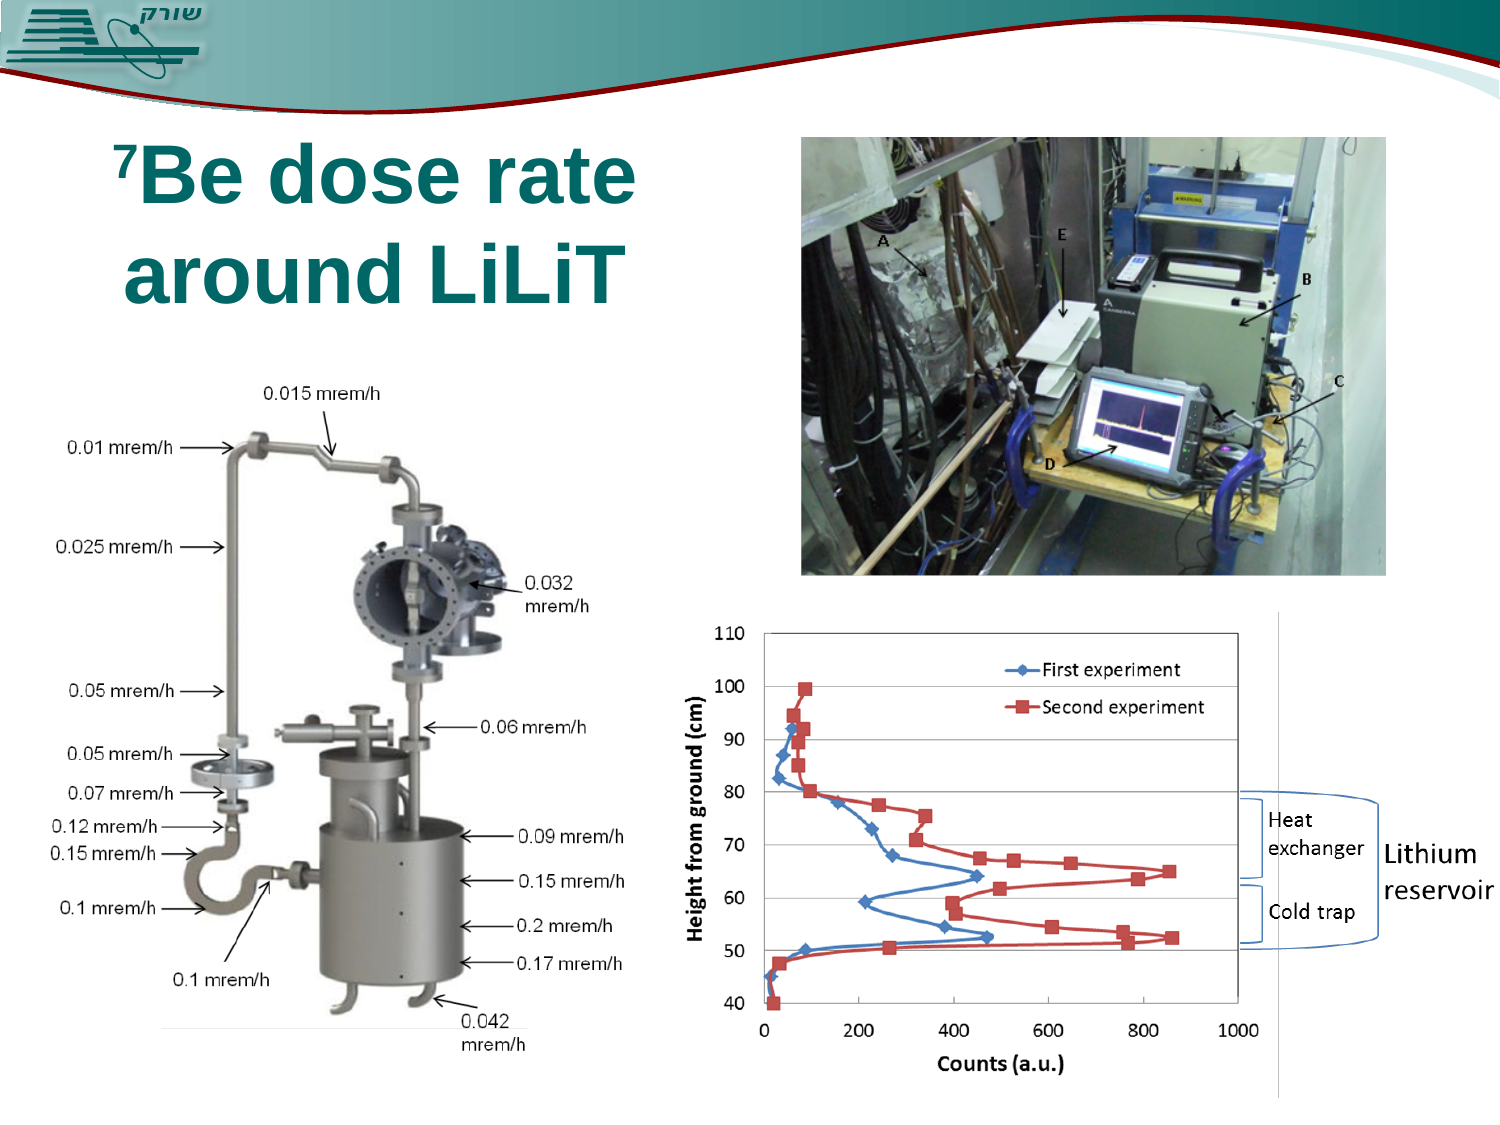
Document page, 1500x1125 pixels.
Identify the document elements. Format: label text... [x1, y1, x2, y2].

picture [37, 374, 1500, 1098]
picture [799, 137, 1386, 577]
text_box 7Be dose rate around LiLiT [74, 112, 675, 328]
